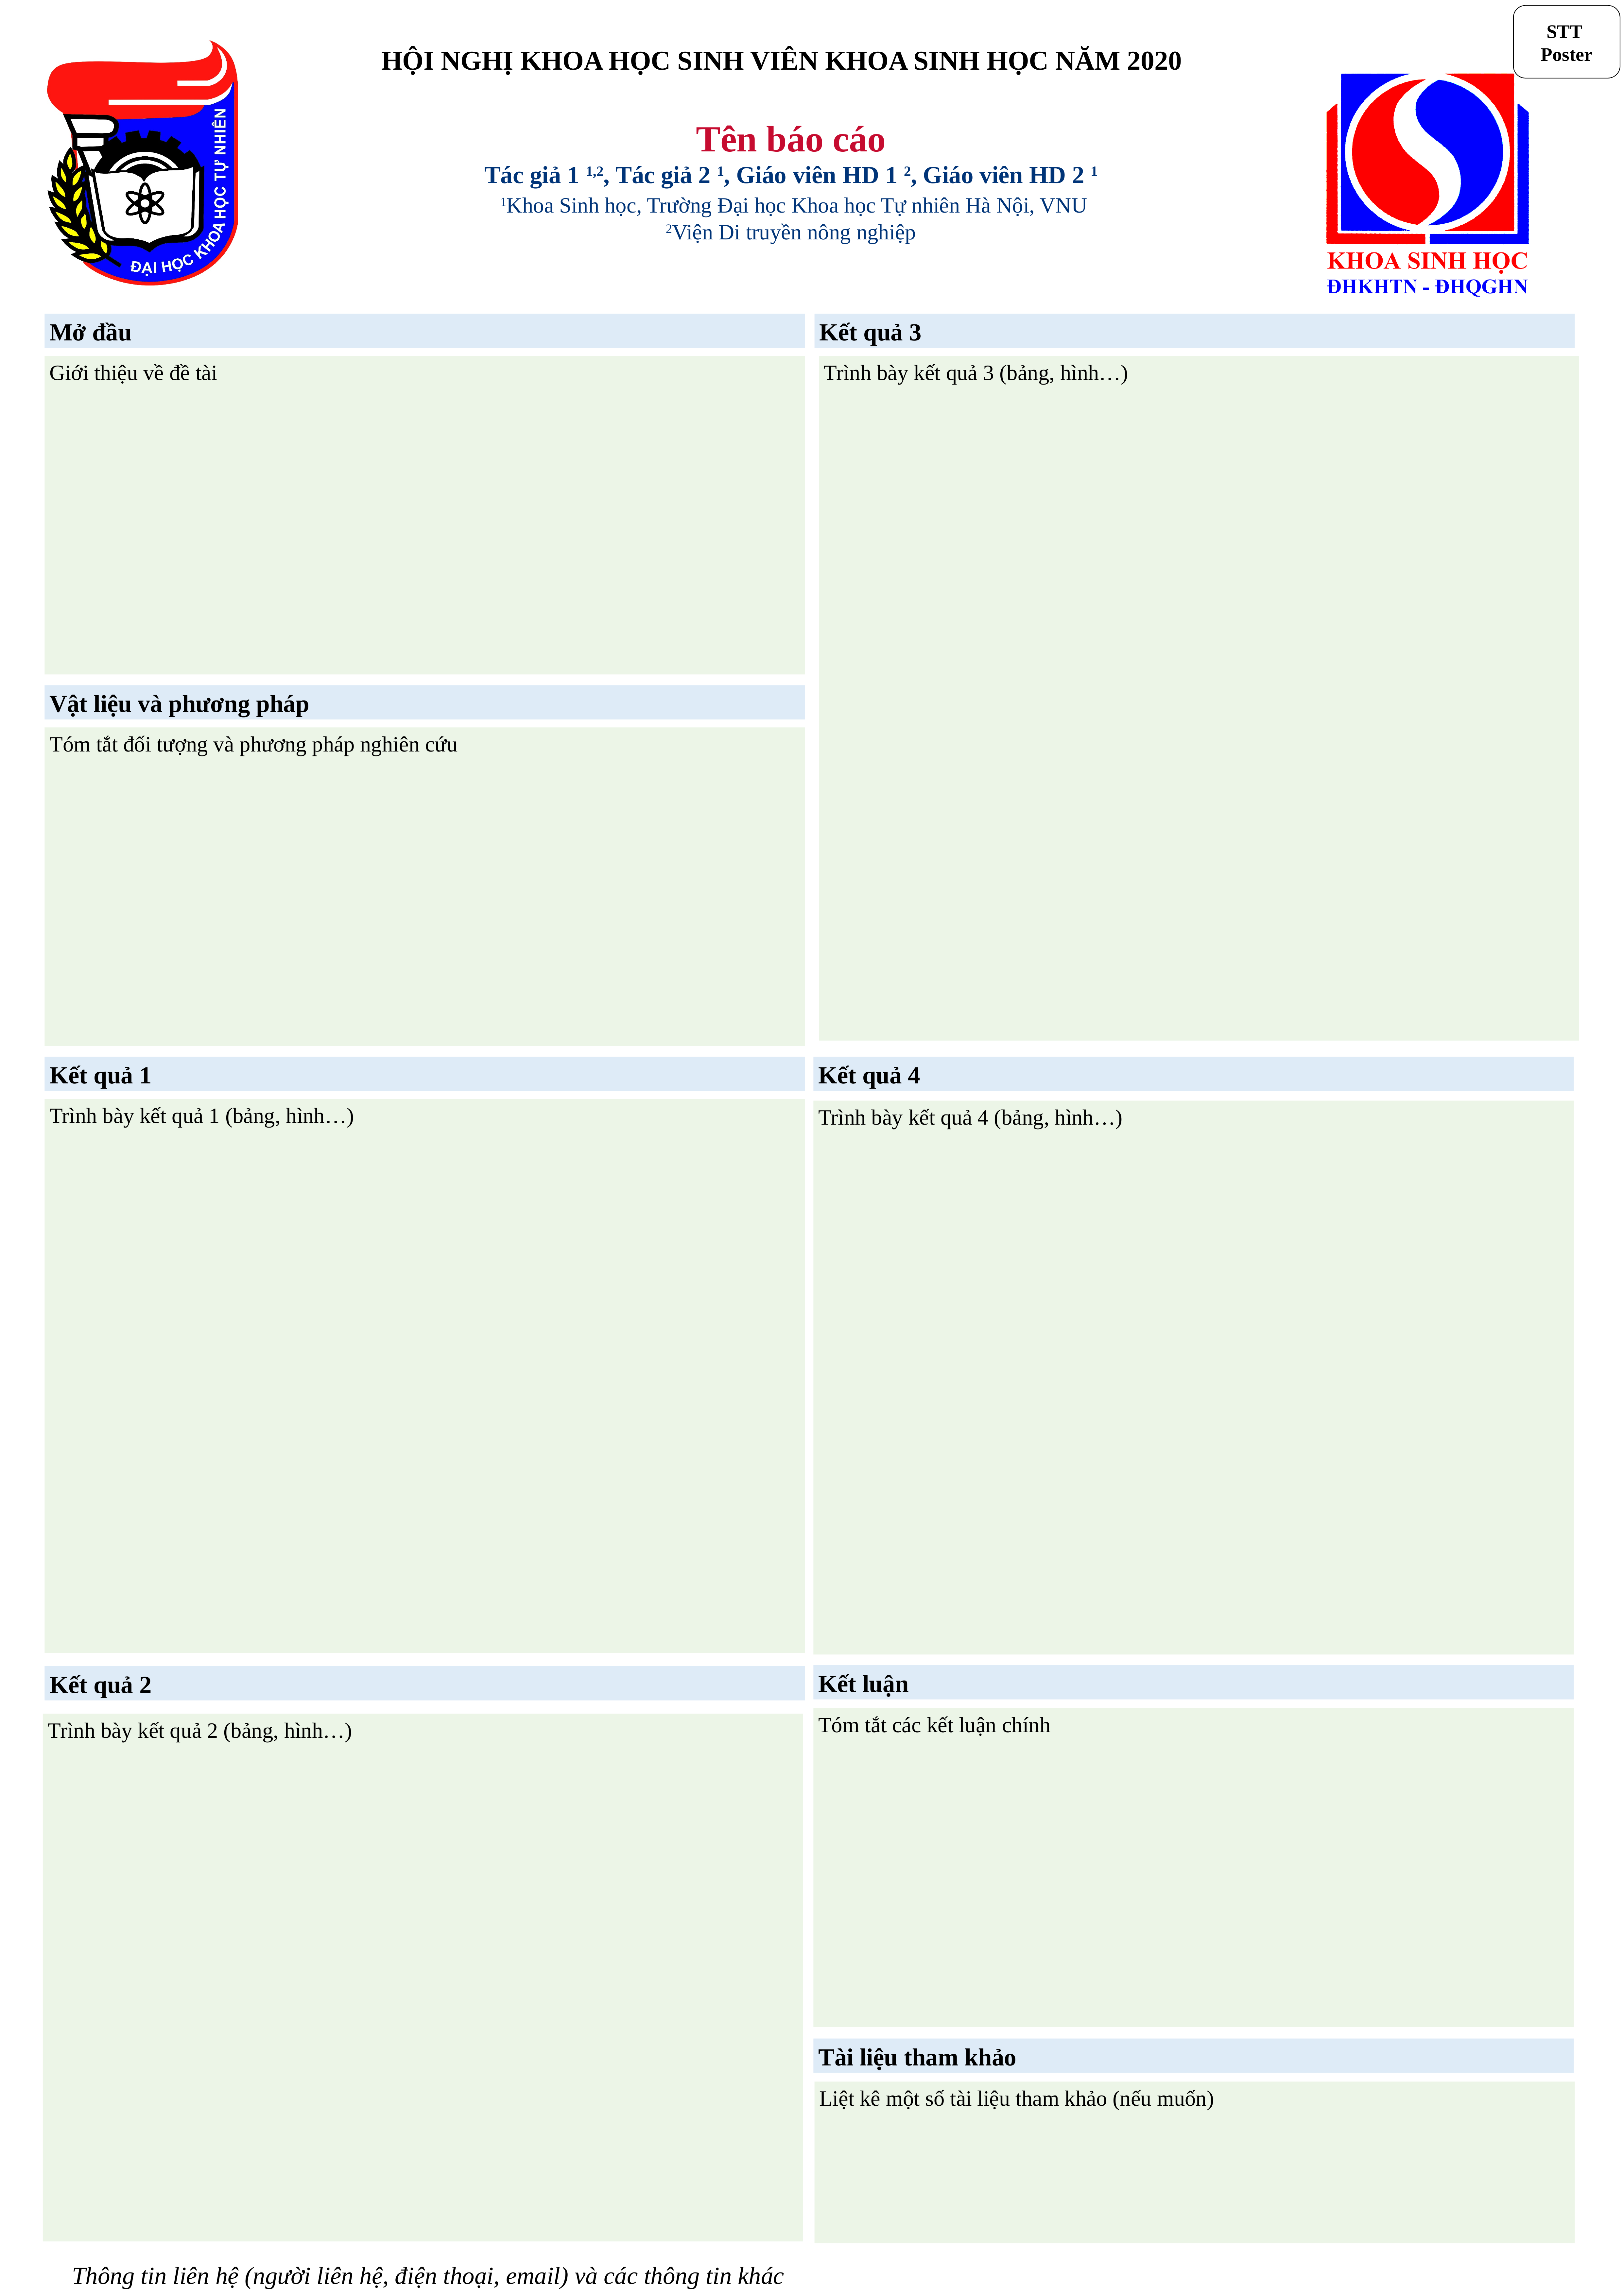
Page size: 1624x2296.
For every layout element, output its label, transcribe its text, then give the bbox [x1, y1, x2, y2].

text_box Trình bày kết quả 1 (bảng, hình…) [44, 1099, 805, 1653]
text_box Liệt kê một số tài liệu tham khảo (nếu muốn) [814, 2081, 1575, 2243]
text_box Trình bày kết quả 2 (bảng, hình…) [43, 1714, 803, 2242]
text_box Kết quả 3 [814, 314, 1575, 348]
text_box Mở đầu [44, 314, 805, 348]
text_box STT Poster [1513, 5, 1620, 78]
text_box Kết quả 4 [813, 1057, 1574, 1091]
text_box Giới thiệu về đề tài [44, 356, 805, 675]
text_box Thông tin liên hệ (người liên hệ, điện thoại, email) và các thông tin khác [67, 2256, 1534, 2292]
text_box Tài liệu tham khảo [813, 2038, 1574, 2073]
text_box Trình bày kết quả 3 (bảng, hình…) [819, 356, 1579, 1041]
text_box Trình bày kết quả 4 (bảng, hình…) [813, 1100, 1574, 1655]
text_box HỘI NGHỊ KHOA HỌC SINH VIÊN KHOA SINH HỌC NĂM 2020 [238, 40, 1344, 78]
picture [1311, 57, 1545, 303]
text_box Kết luận [813, 1665, 1574, 1700]
text_box Tóm tắt đối tượng và phương pháp nghiên cứu [44, 727, 805, 1046]
text_box Kết quả 1 [44, 1057, 805, 1091]
picture [47, 40, 238, 285]
text_box Kết quả 2 [44, 1666, 805, 1700]
text_box Tóm tắt các kết luận chính [813, 1708, 1574, 2027]
text_box Vật liệu và phương pháp [44, 685, 805, 720]
text_box Tên báo cáo Tác giả 1 1,2, Tác giả 2 1, Giáo viên HD 1 2, Giáo viên HD 2 1 1Khoa Sinh học, Trường Đại học Khoa học Tự nhiên Hà Nội, VNU 2Viện Di truyền nông nghiệp [240, 112, 1311, 247]
